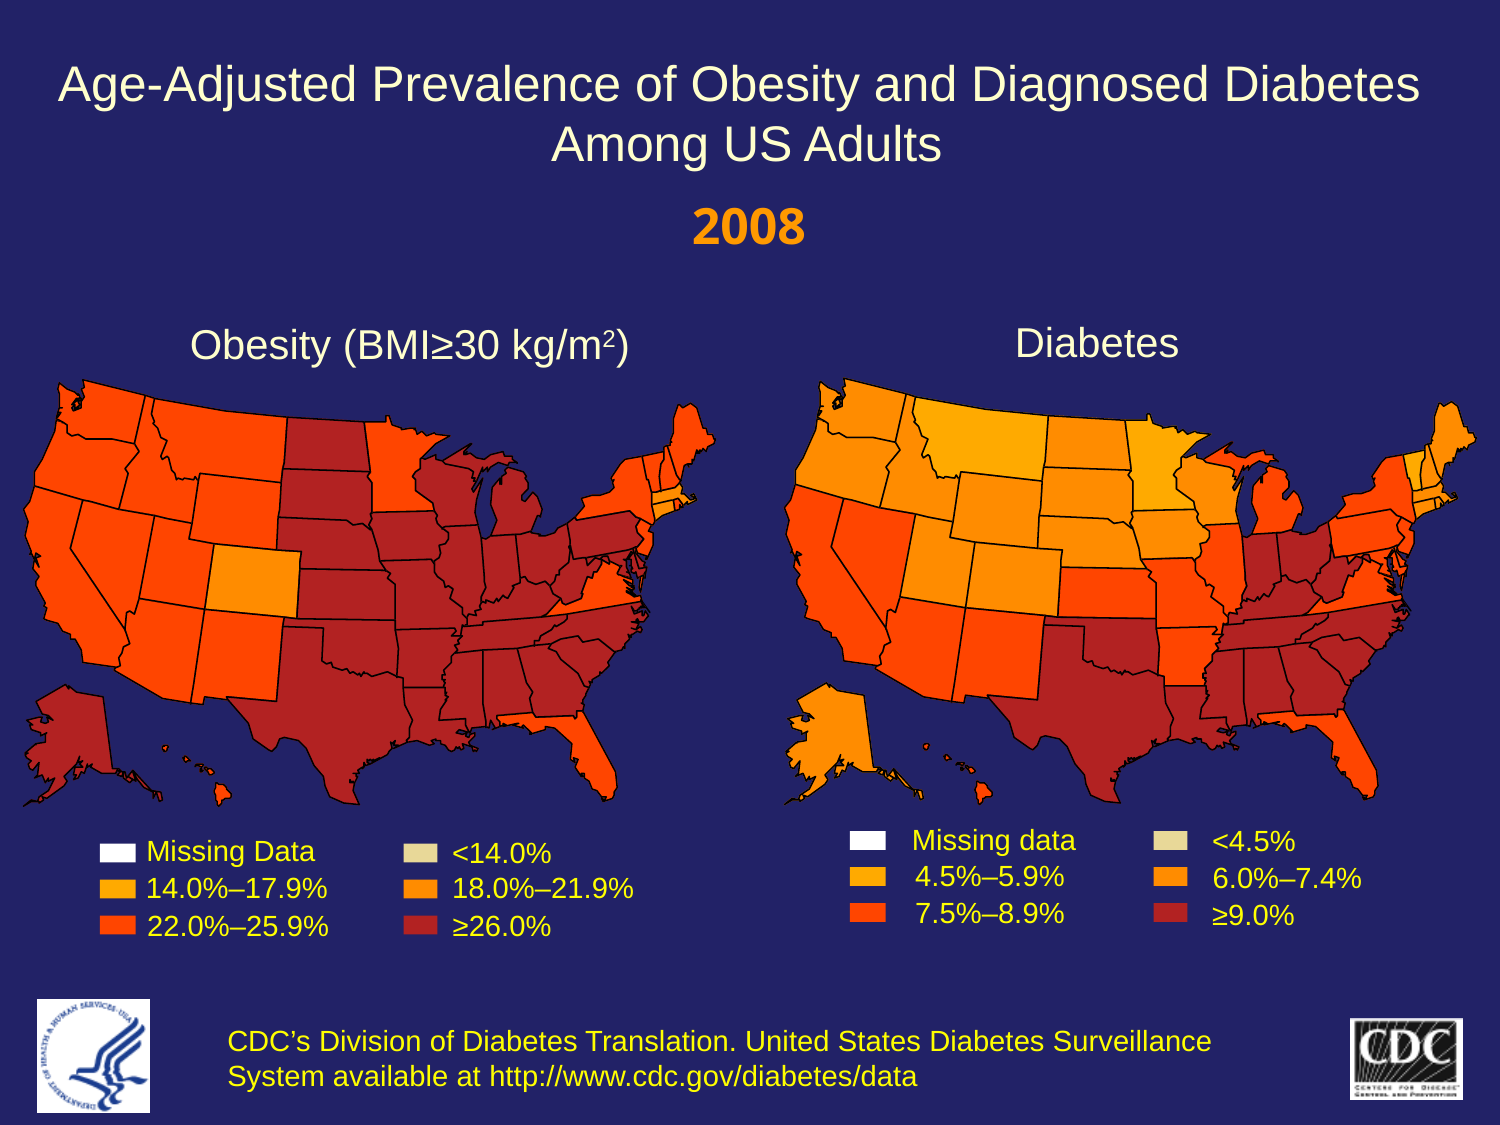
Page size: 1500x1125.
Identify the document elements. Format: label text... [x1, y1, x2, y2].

text_box 2008 [677, 187, 821, 263]
picture [1350, 1018, 1463, 1100]
picture [37, 999, 150, 1113]
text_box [762, 298, 1500, 888]
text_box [1, 299, 738, 888]
